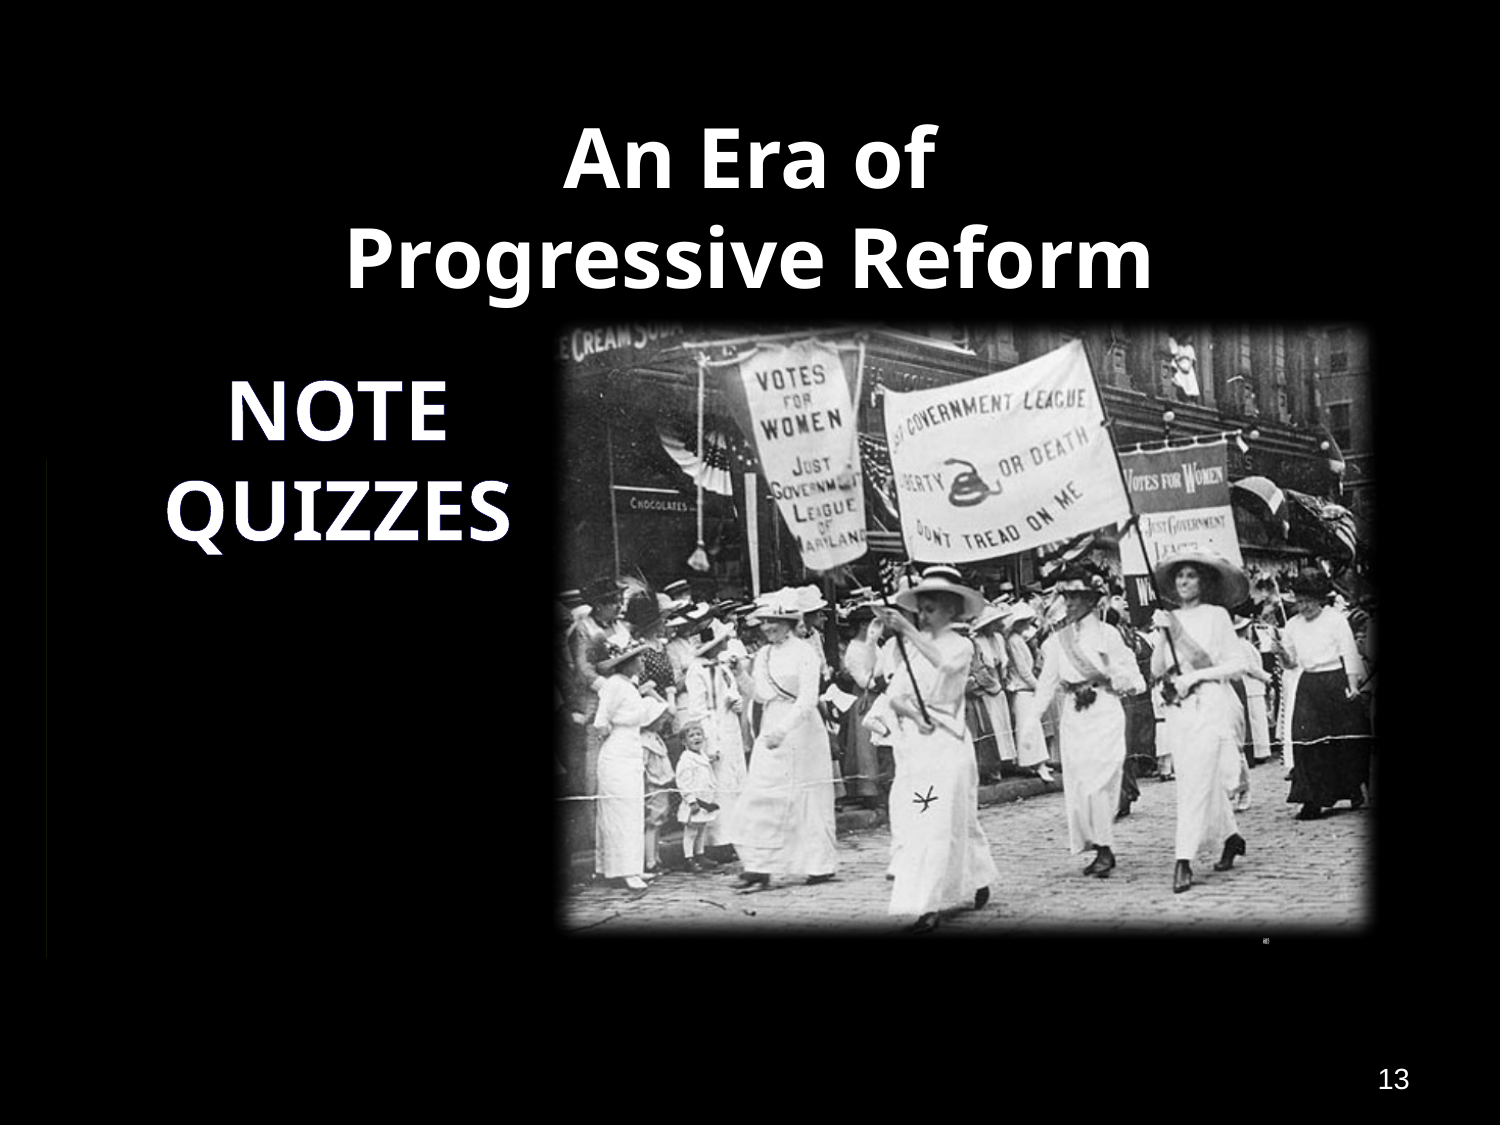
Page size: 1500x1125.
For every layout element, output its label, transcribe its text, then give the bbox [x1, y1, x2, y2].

title An Era of Progressive Reform [112, 99, 1388, 313]
text_box NOTE QUIZZES [125, 349, 544, 565]
picture [549, 316, 1382, 946]
slide_number 13 [1074, 1024, 1425, 1103]
